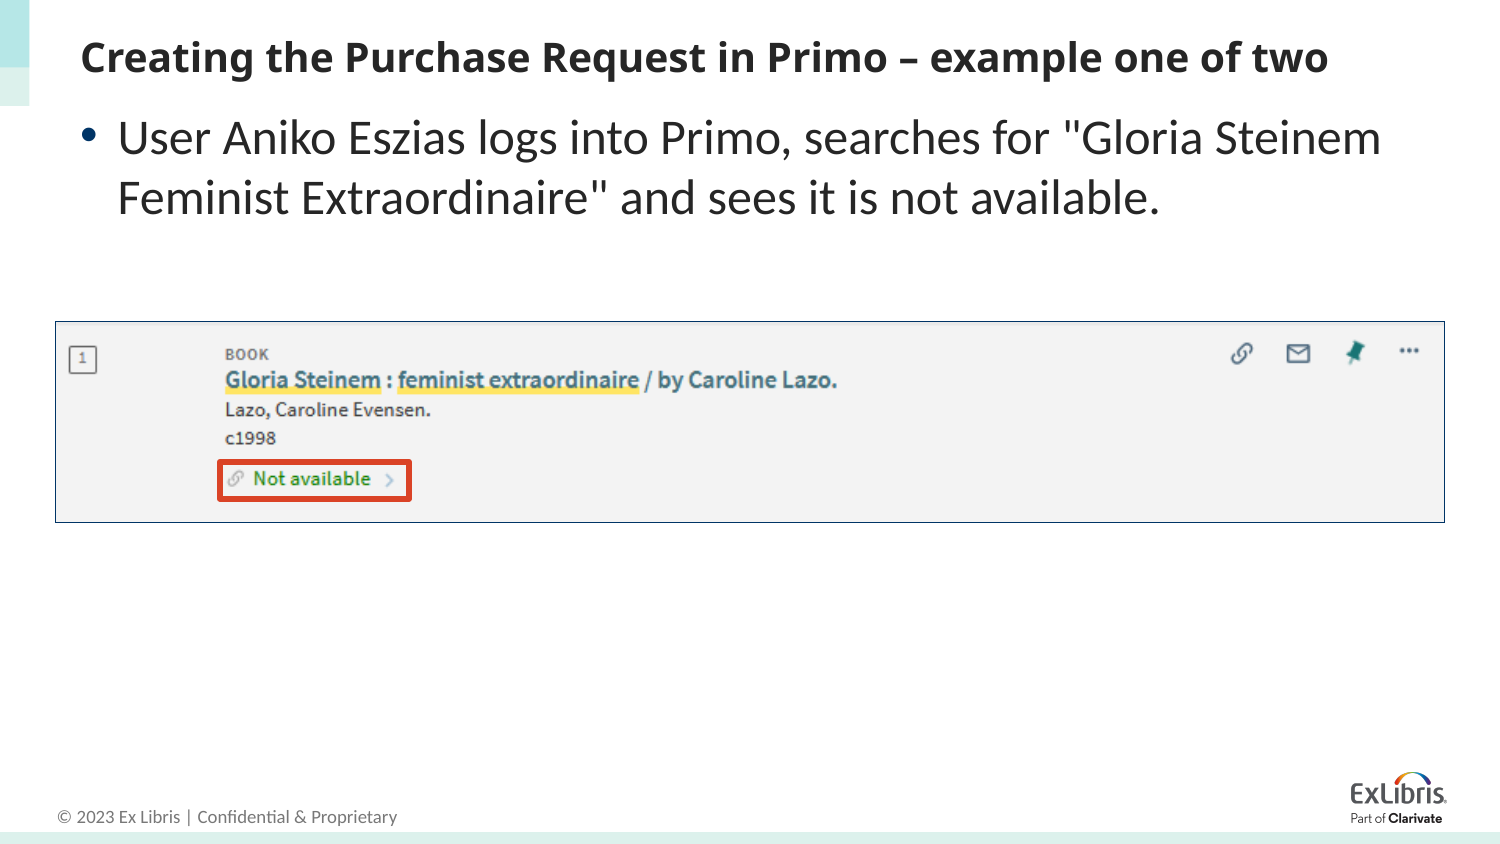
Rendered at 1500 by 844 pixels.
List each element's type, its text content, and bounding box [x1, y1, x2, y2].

picture [1351, 772, 1447, 823]
list User Aniko Eszias logs into Primo, searches for "Gloria Steinem Feminist Extraordinaire" and sees it is not available. [64, 97, 1447, 321]
title Creating the Purchase Request in Primo – example one of two [64, 11, 1447, 97]
picture [55, 320, 1445, 523]
